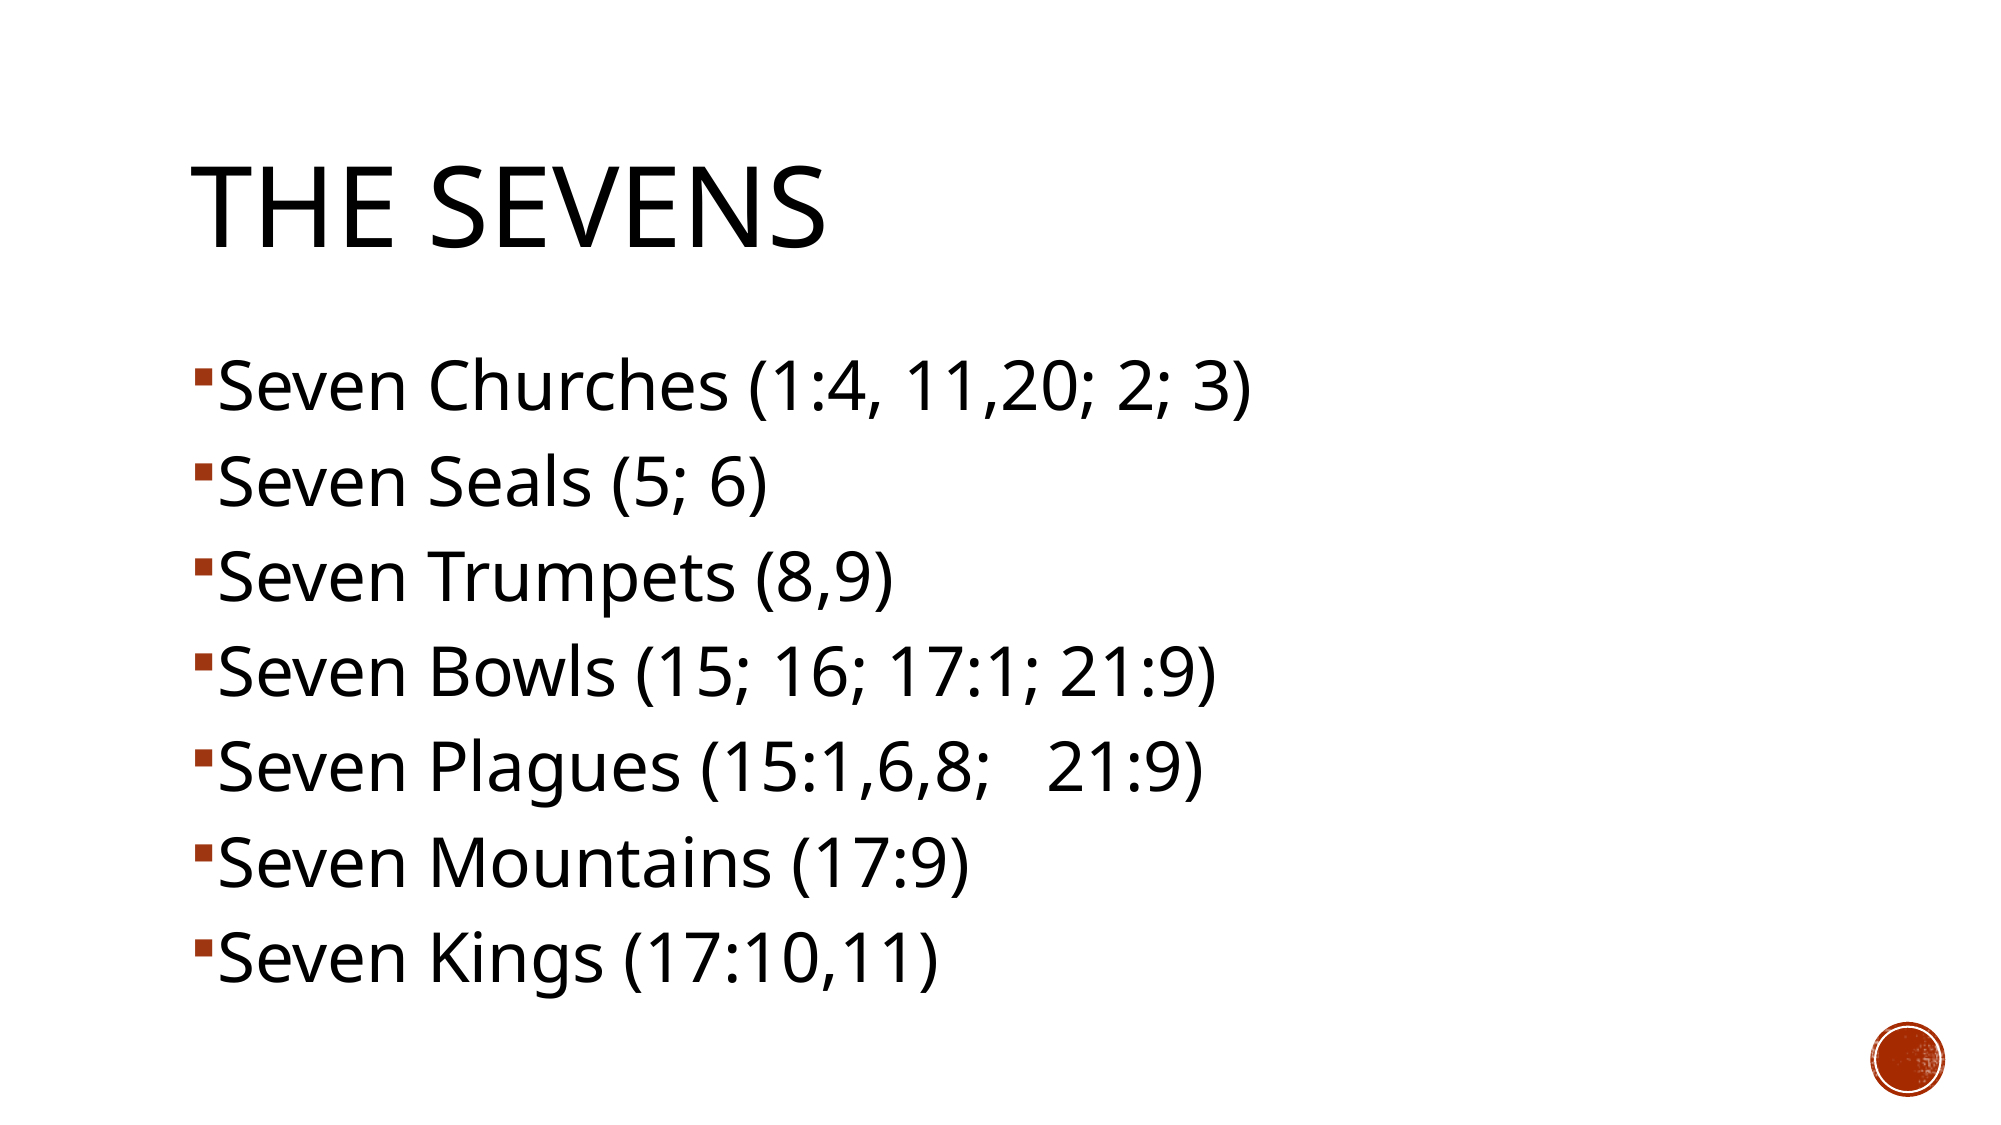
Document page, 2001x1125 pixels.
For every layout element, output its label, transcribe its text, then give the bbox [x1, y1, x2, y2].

title The Sevens [175, 79, 1826, 343]
list Seven Churches (1:4, 11,20; 2; 3) Seven Seals (5; 6) Seven Trumpets (8,9) Seven Bowls (15; 16; 17:1; 21:9) Seven Plagues (15:1,6,8; 21:9) Seven Mountains (17:9) Seven Kings (17:10,11) [175, 343, 1826, 1008]
